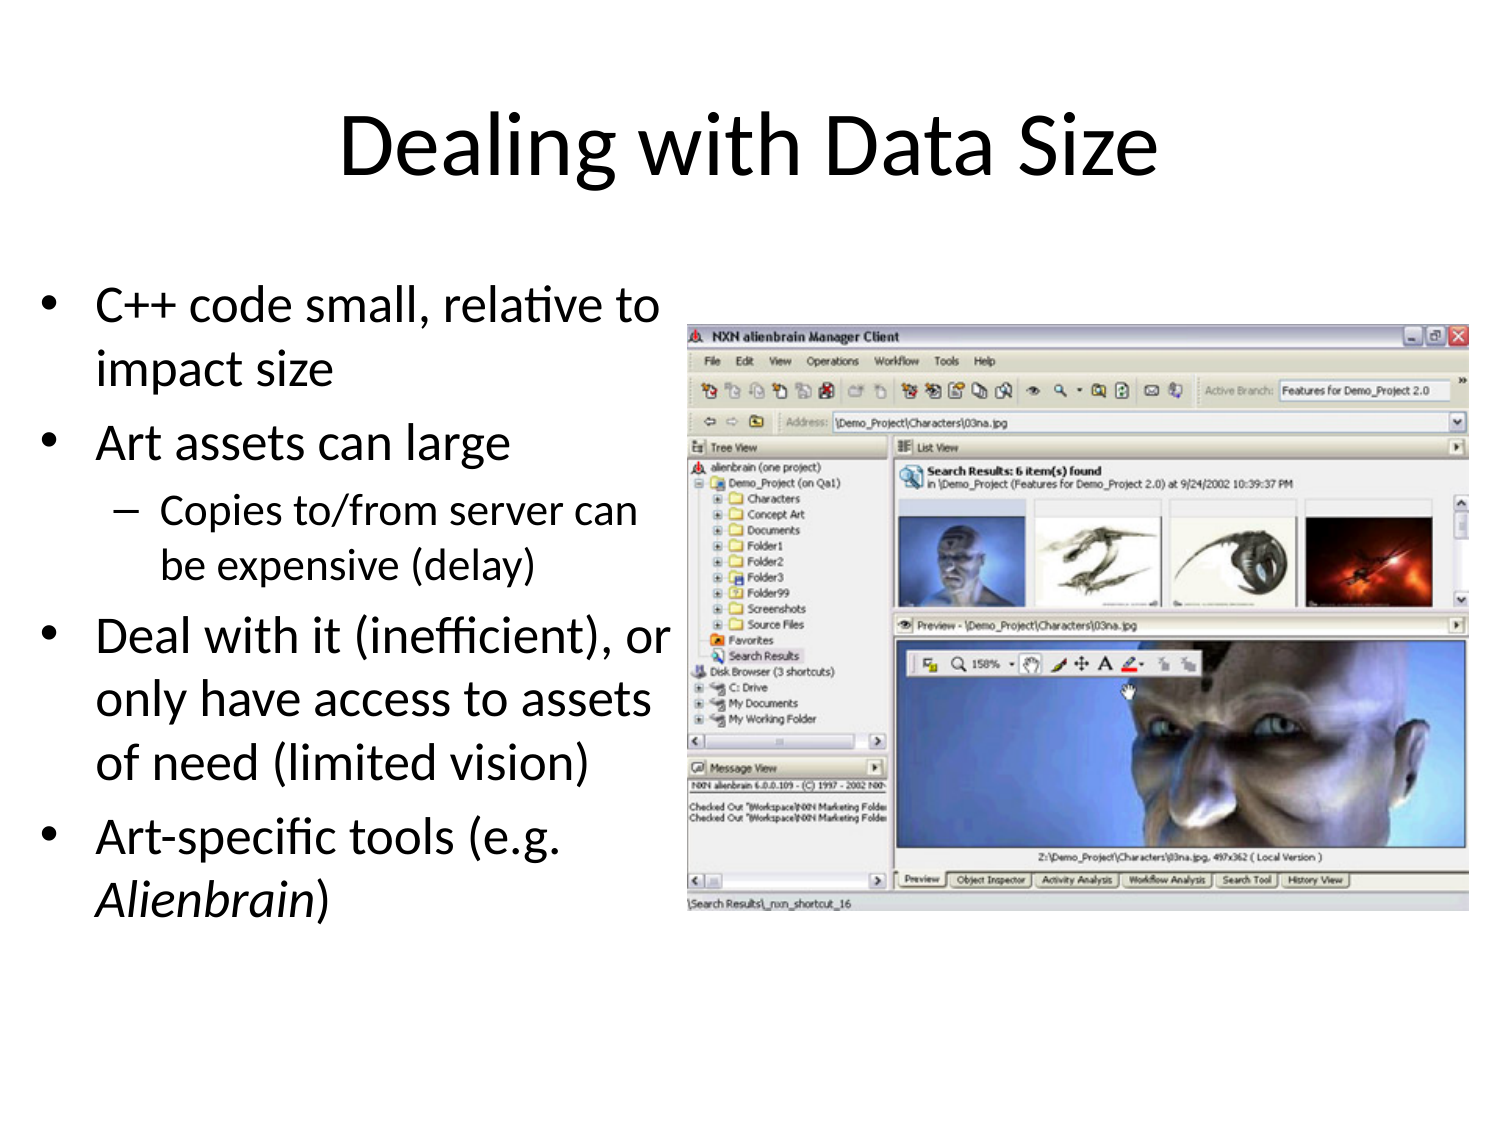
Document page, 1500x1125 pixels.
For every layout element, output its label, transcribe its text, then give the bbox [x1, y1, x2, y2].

list C++ code small, relative to impact size Art assets can large Copies to/from server can be expensive (delay) Deal with it (inefficient), or only have access to assets of need (limited vision) Art-specific tools (e.g. Alienbrain) [24, 262, 688, 1005]
title Dealing with Data Size [75, 45, 1425, 233]
picture [687, 324, 1469, 912]
